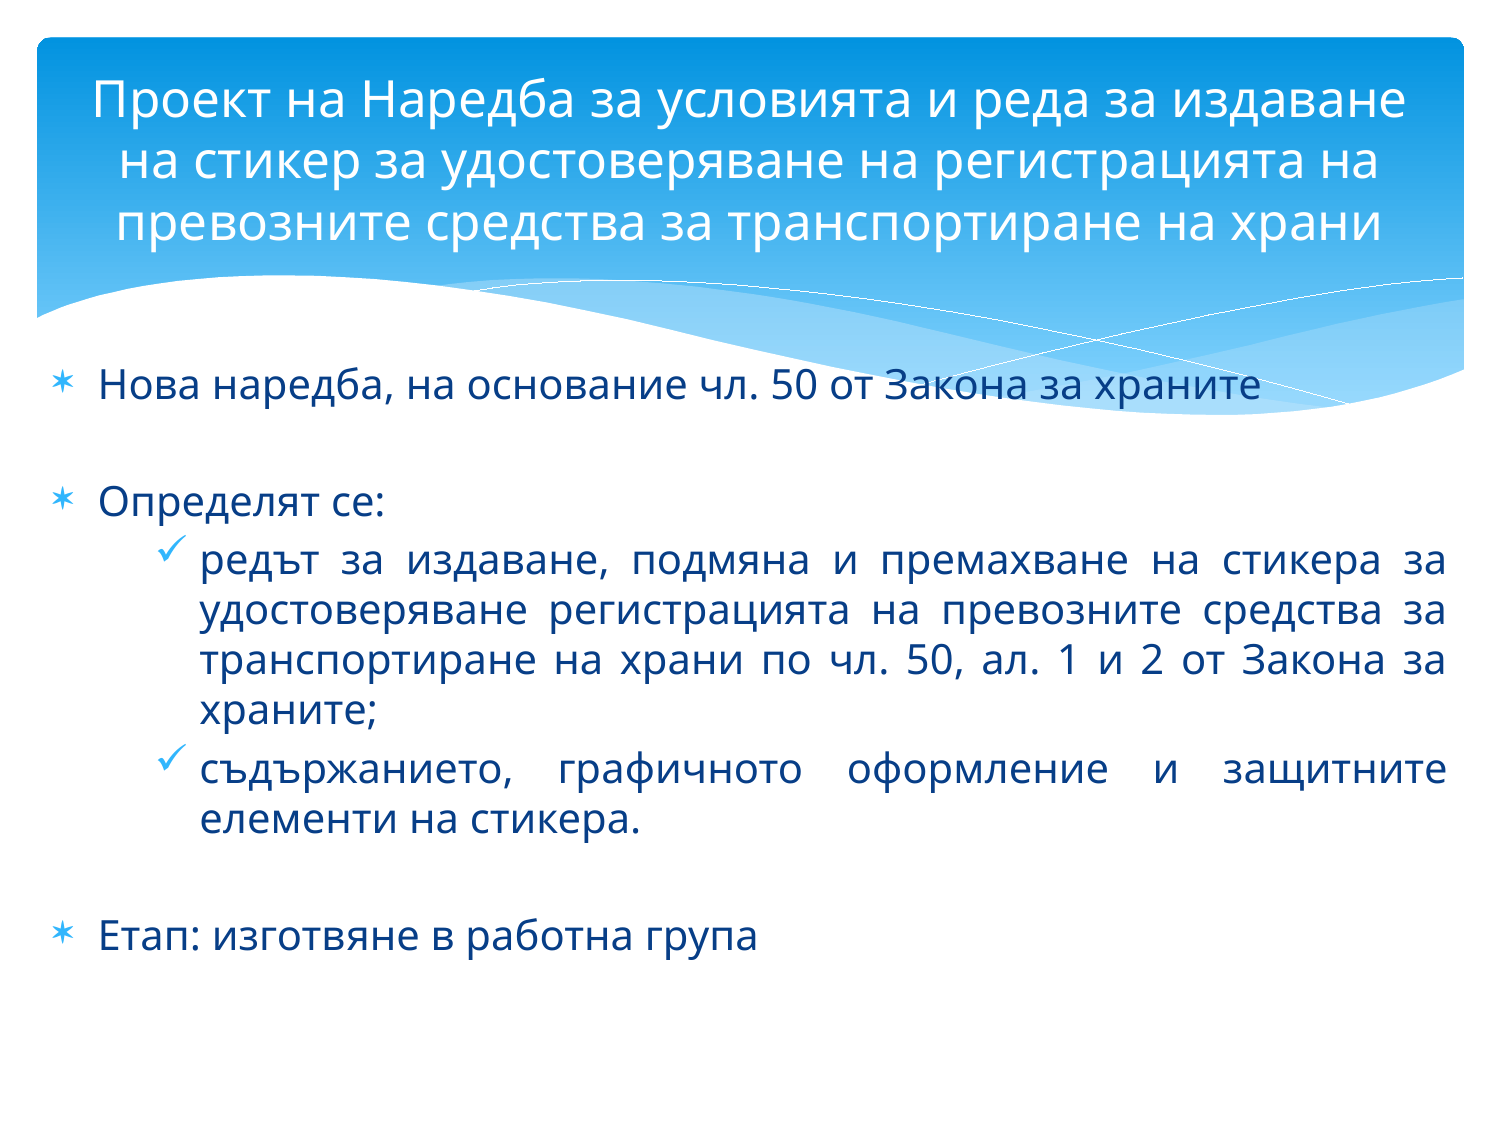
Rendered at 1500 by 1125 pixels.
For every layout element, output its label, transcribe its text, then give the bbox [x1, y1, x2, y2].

title Проект на Наредба за условията и реда за издаване на стикер за удостоверяване на регистрацията на превозните средства за транспортиране на храни [75, 55, 1425, 261]
list Нова наредба, на основание чл. 50 от Закона за храните Определят се: редът за издаване, подмяна и премахване на стикера за удостоверяване регистрацията на превозните средства за транспортиране на храни по чл. 50, ал. 1 и 2 от Закона за храните; съдържанието, графичното оформление и защитните елементи на стикера. Етап: изготвяне в работна група [37, 350, 1463, 1025]
